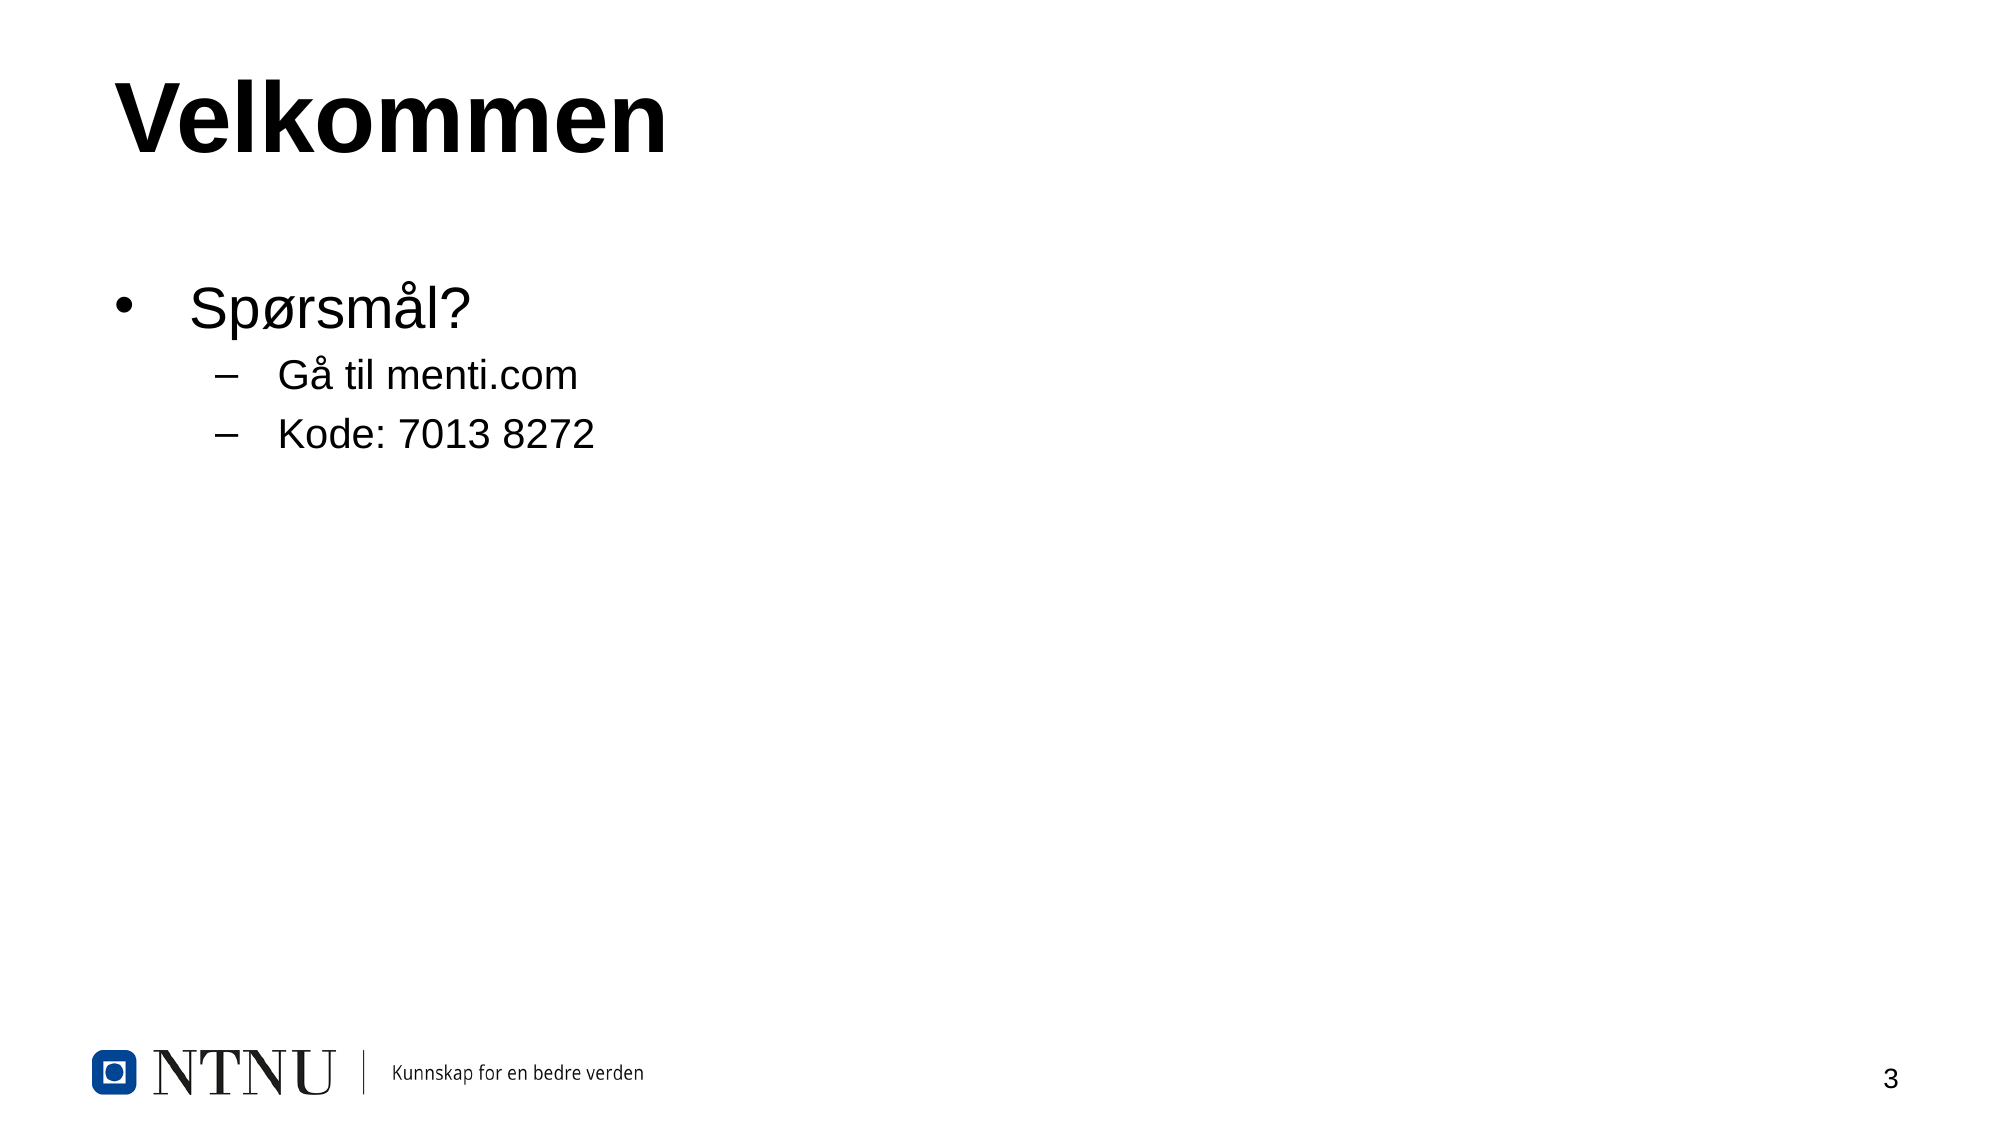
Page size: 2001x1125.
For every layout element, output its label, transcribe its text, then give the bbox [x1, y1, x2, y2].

list Spørsmål? Gå til menti.com Kode: 7013 8272 [99, 262, 984, 1005]
title Velkommen [99, 45, 1900, 182]
picture [92, 1050, 644, 1095]
